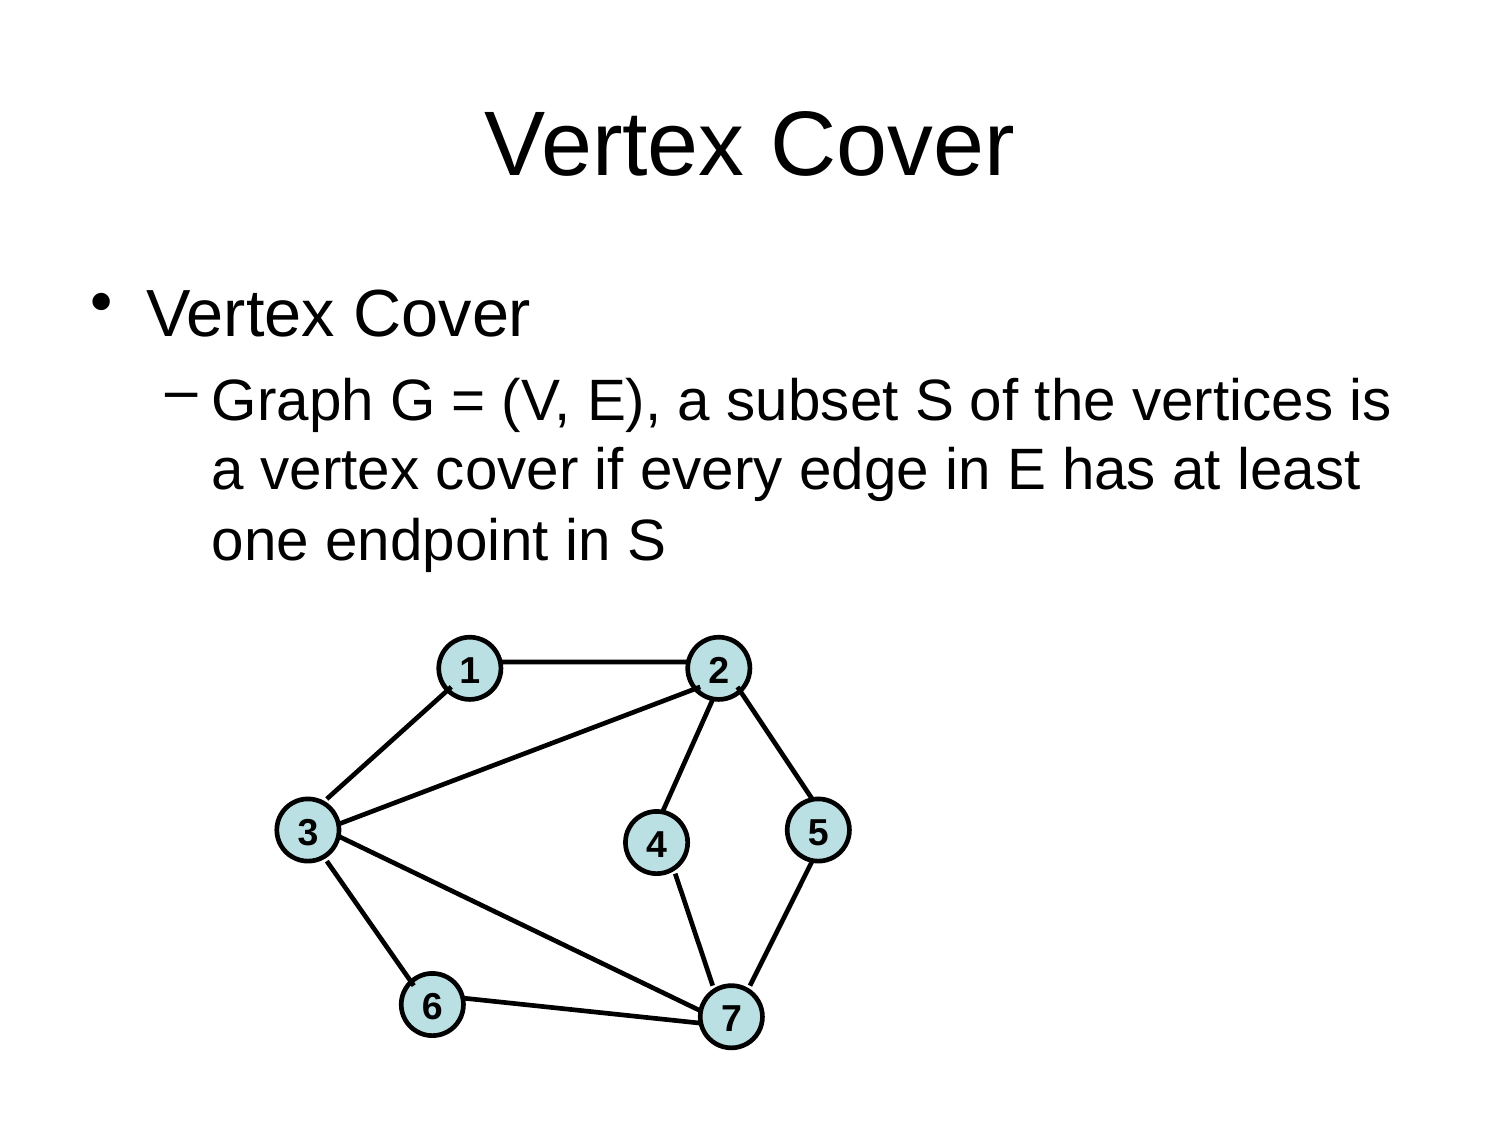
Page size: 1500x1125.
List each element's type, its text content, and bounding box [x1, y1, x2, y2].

title Vertex Cover [75, 45, 1425, 233]
text_box 2 [687, 637, 750, 700]
text_box 4 [625, 811, 688, 874]
text_box 3 [276, 798, 340, 862]
list Vertex Cover Graph G = (V, E), a subset S of the vertices is a vertex cover if every edge in E has at least one endpoint in S [75, 262, 1425, 600]
text_box 1 [438, 637, 501, 700]
text_box 7 [700, 985, 763, 1048]
text_box 5 [787, 798, 850, 862]
text_box 6 [401, 973, 464, 1036]
